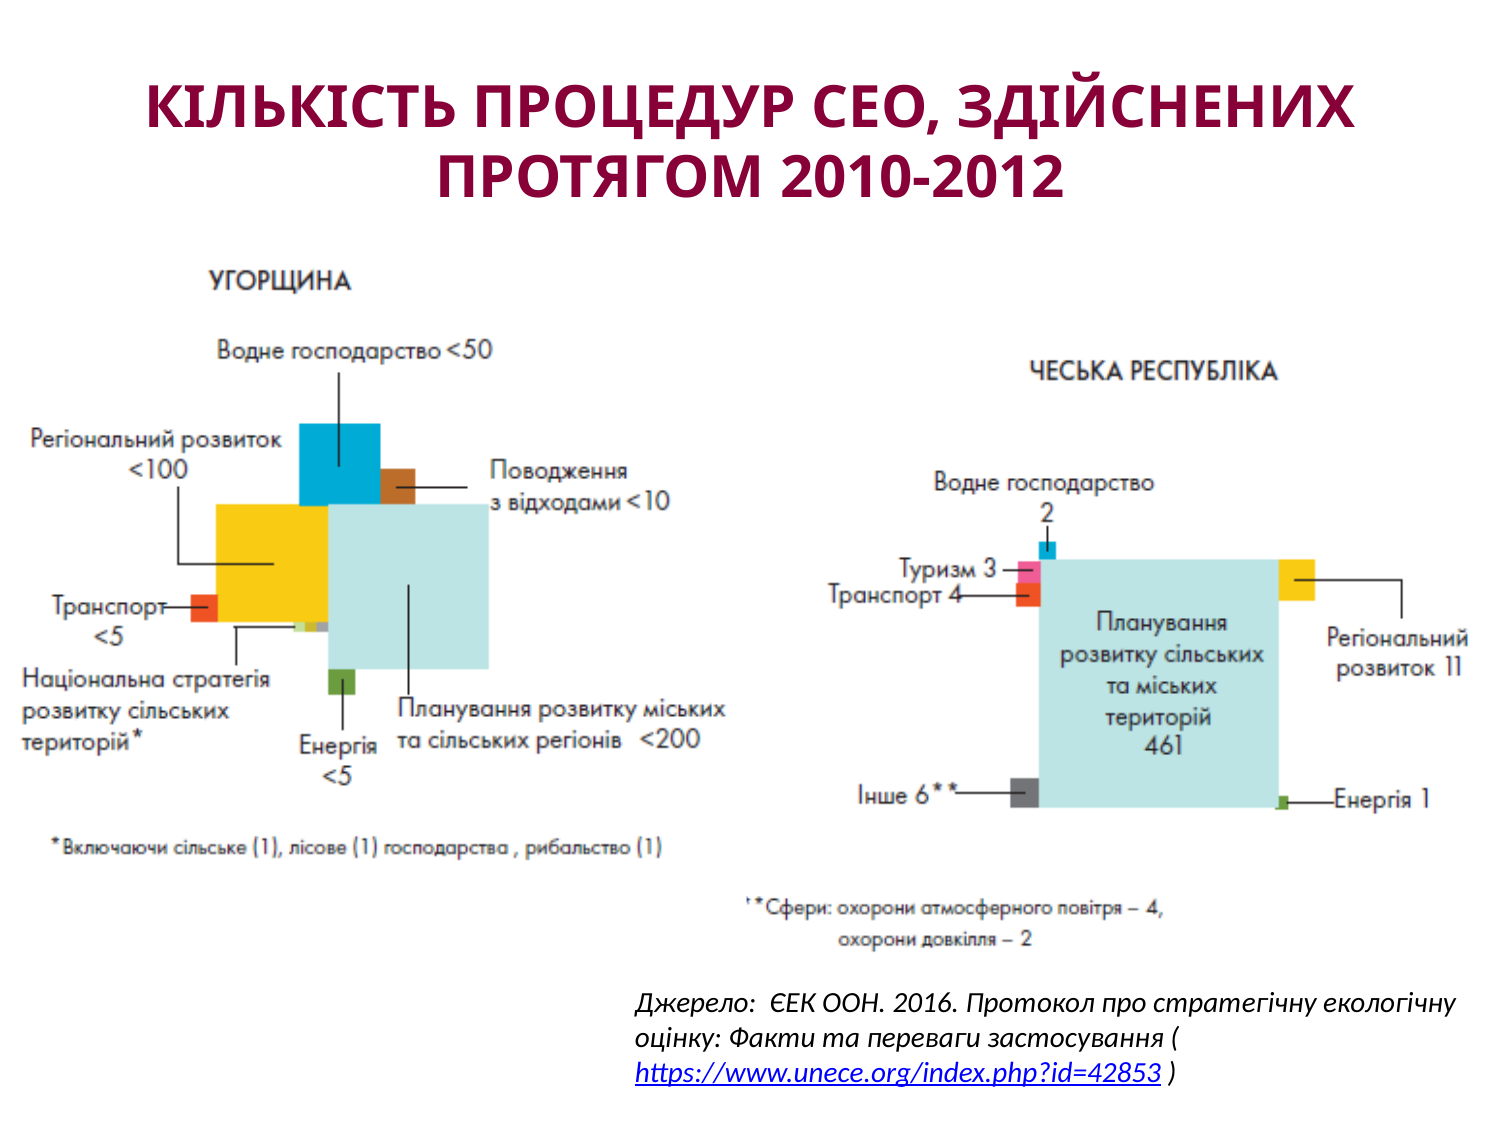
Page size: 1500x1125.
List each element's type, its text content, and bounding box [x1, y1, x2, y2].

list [17, 255, 739, 882]
title Кількість процедур СЕО, здійснених протягом 2010-2012 [75, 45, 1425, 233]
text_box Джерело: ЄЕК ООН. 2016. Протокол про стратегічну екологічну оцінку: Факти та переваги застосування (https://www.unece.org/index.php?id=42853 ) [620, 975, 1483, 1096]
picture [746, 349, 1483, 956]
